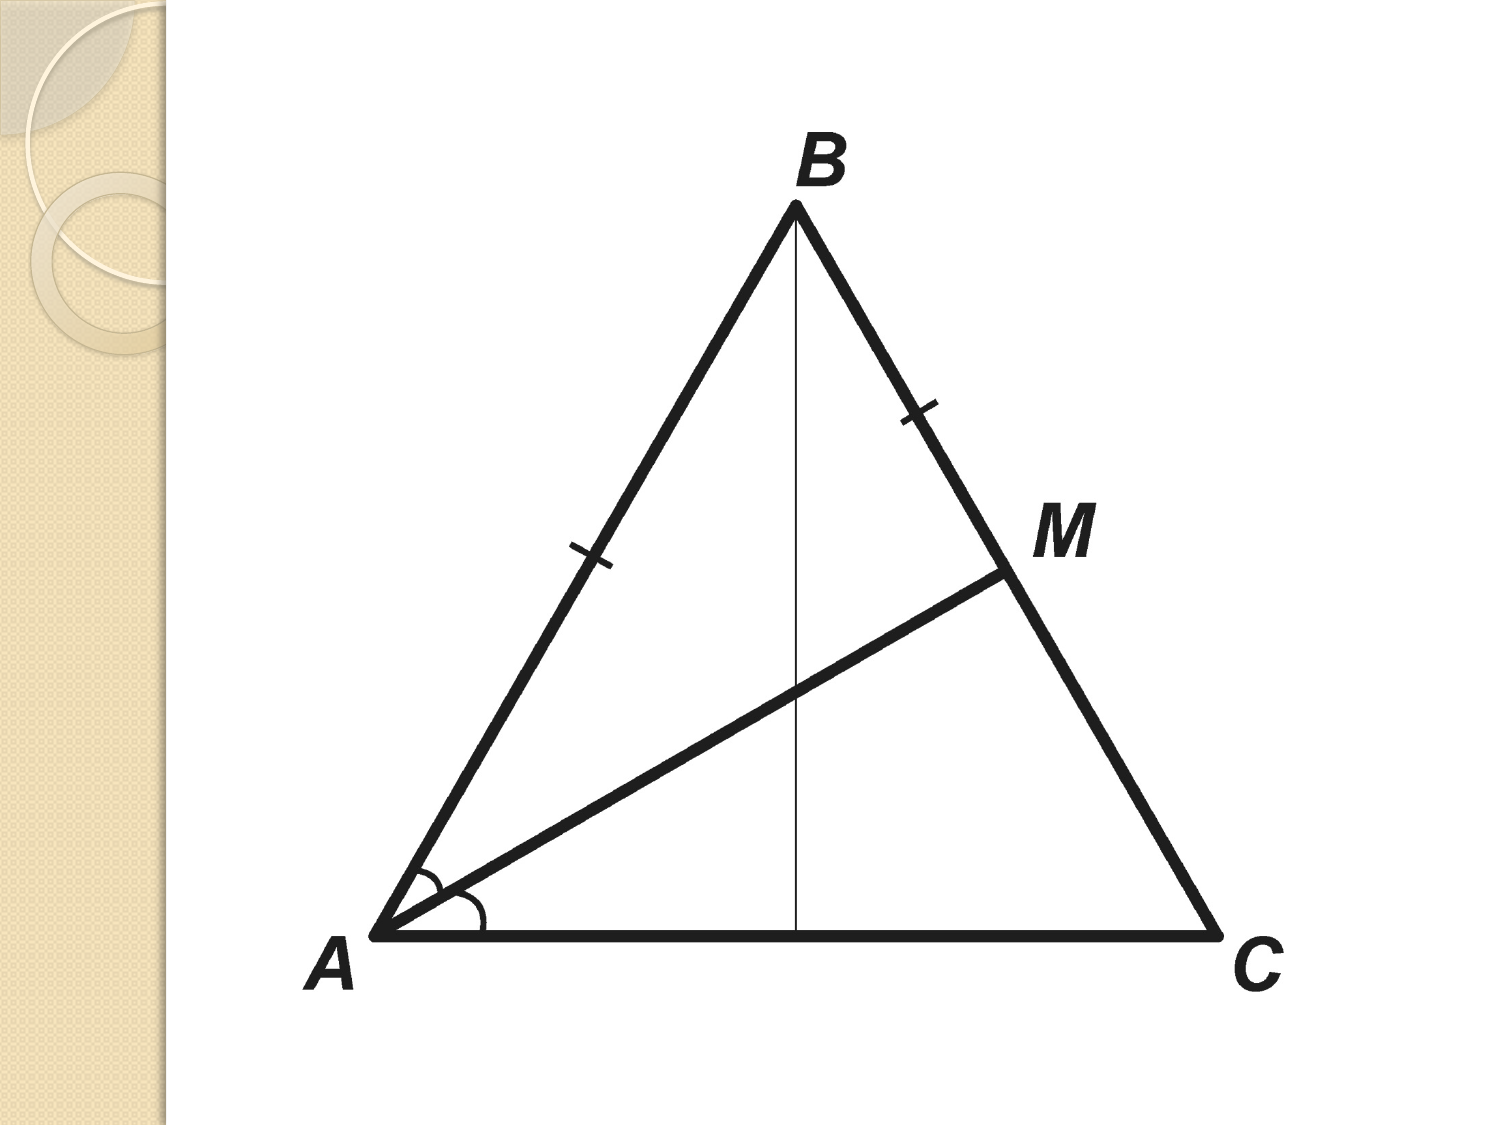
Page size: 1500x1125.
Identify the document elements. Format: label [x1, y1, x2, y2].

picture [300, 132, 1284, 992]
